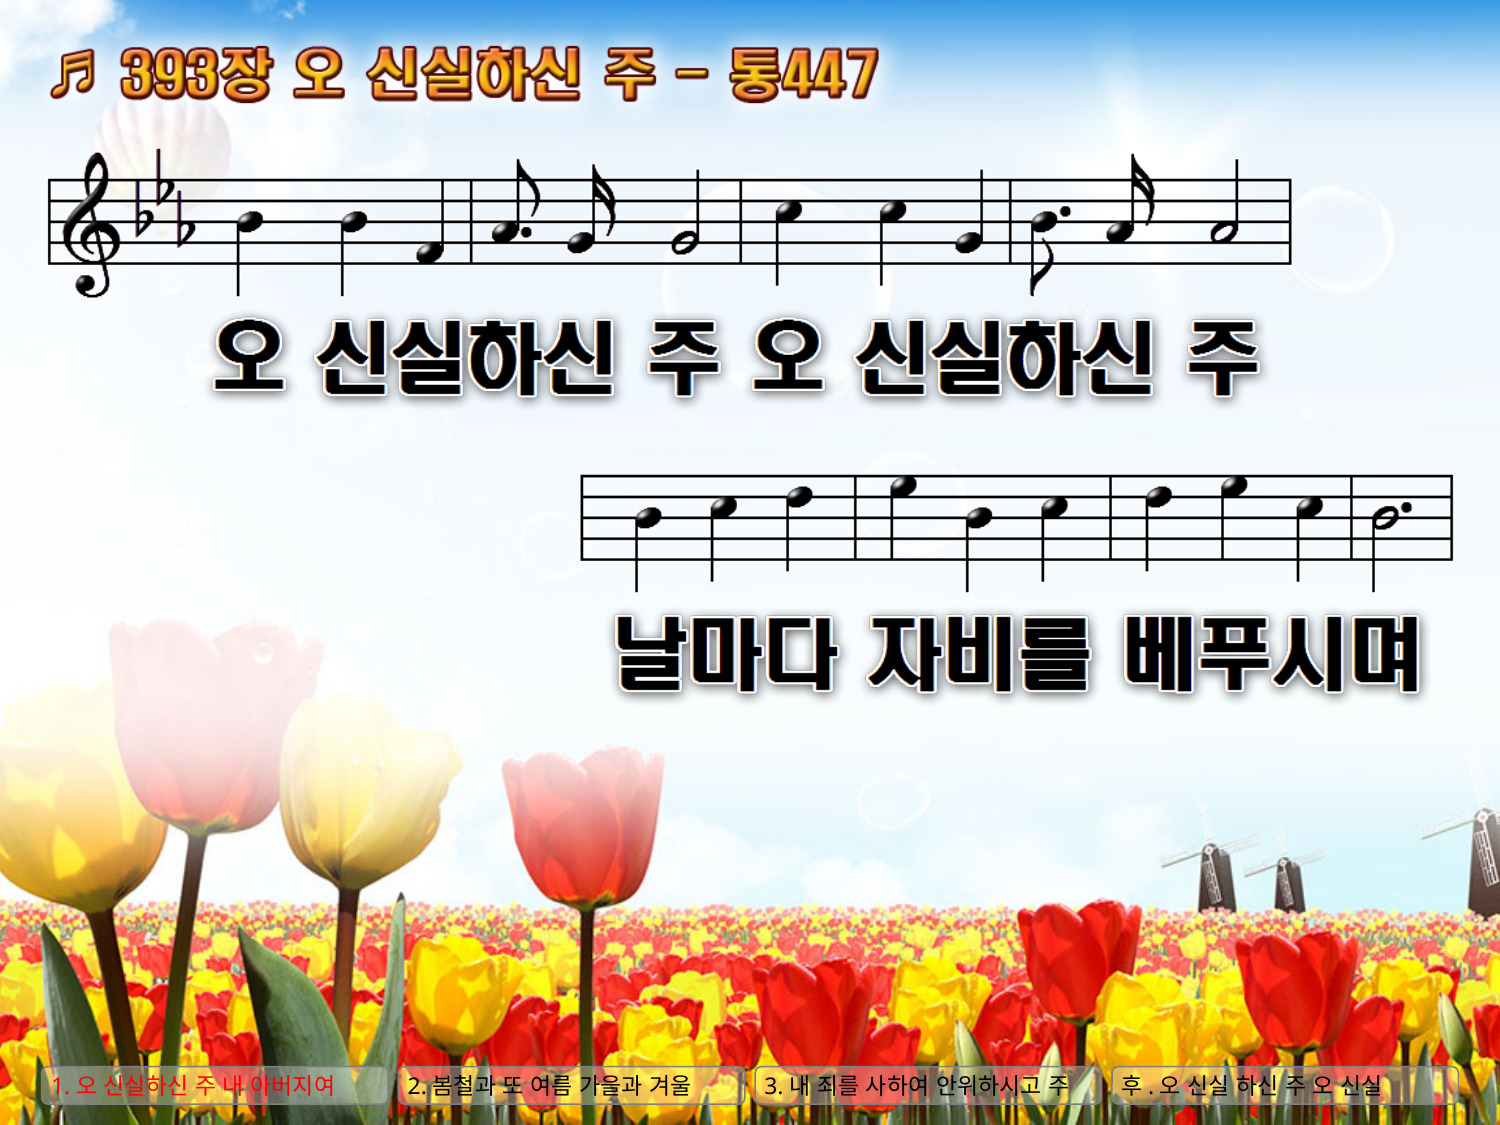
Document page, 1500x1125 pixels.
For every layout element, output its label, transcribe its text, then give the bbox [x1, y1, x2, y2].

text_box 후.오 신실 하신 주 오 신실 [1111, 1066, 1459, 1105]
text_box 3.내 죄를 사하여 안위하시고 주 [755, 1066, 1102, 1105]
picture [0, 0, 1500, 1125]
text_box 2.봄철과 또 여름 가을과 겨울 [398, 1066, 745, 1105]
text_box 1.오 신실하신 주 내 아버지여 [41, 1066, 389, 1105]
